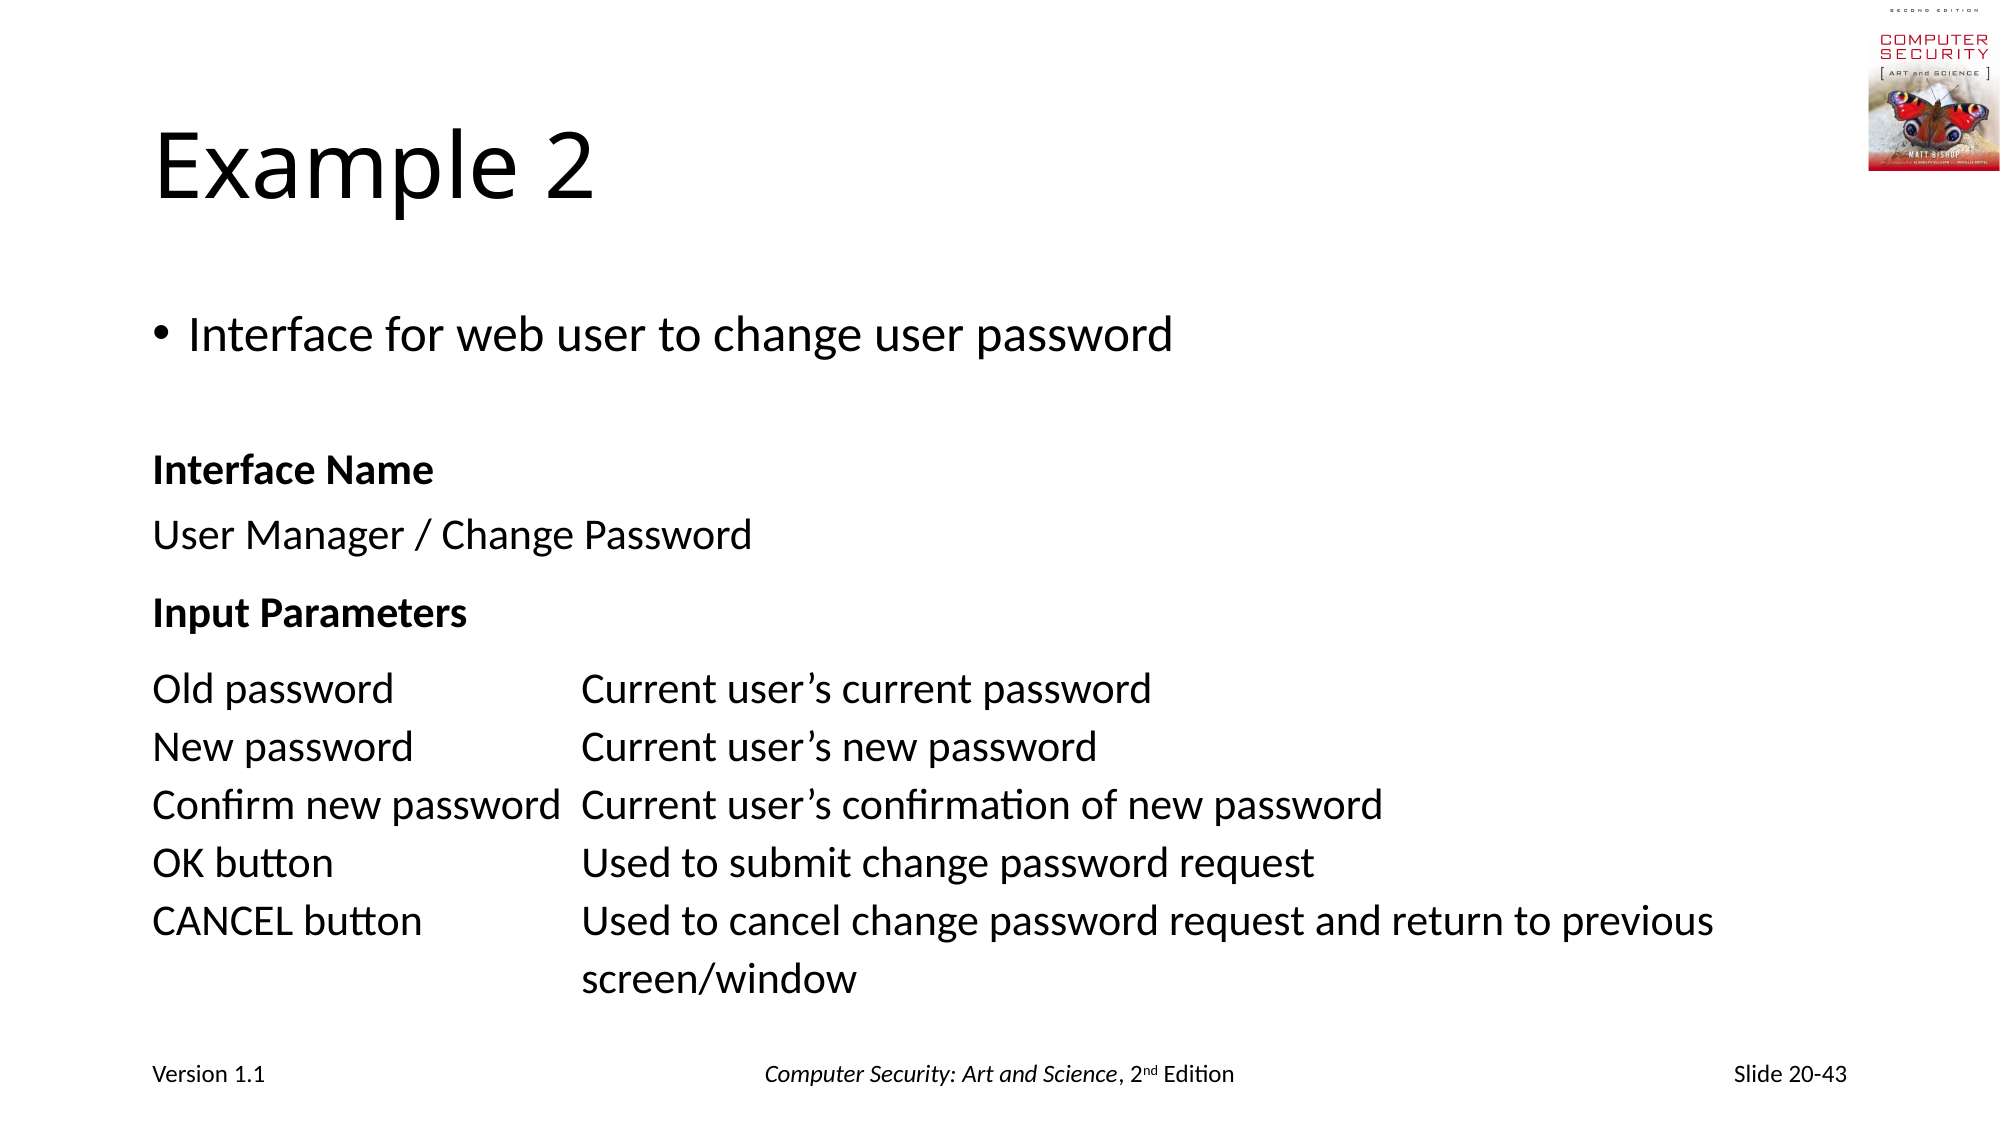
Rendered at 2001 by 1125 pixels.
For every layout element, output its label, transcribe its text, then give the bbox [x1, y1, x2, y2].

list Interface for web user to change user password Interface Name User Manager / Change Password Input Parameters Old password Current user’s current password New password Current user’s new password Confirm new password Current user’s confirmation of new password OK button Used to submit change password request CANCEL button Used to cancel change password request and return to previous screen/window [137, 299, 1863, 1014]
slide_number Slide 20-43 [1412, 1042, 1863, 1103]
picture [1868, 0, 2000, 171]
slide_number Version 1.1 [137, 1042, 588, 1103]
title Example 2 [137, 59, 1863, 278]
footer Computer Security: Art and Science, 2nd Edition [662, 1042, 1338, 1103]
